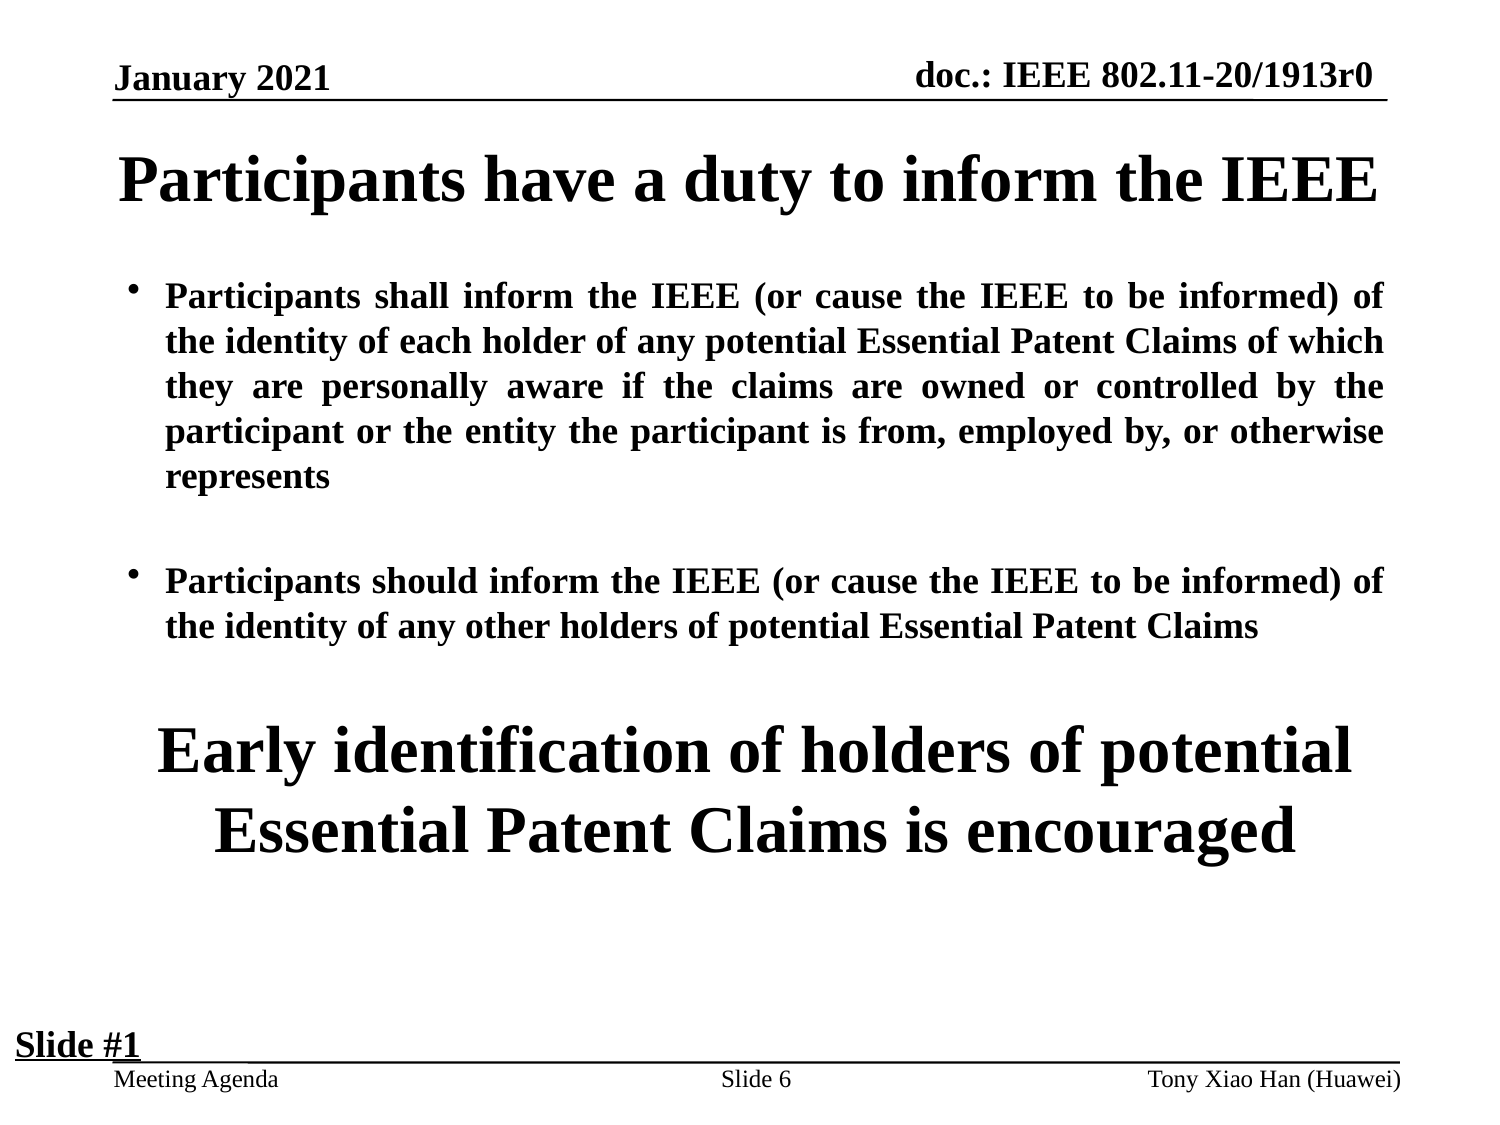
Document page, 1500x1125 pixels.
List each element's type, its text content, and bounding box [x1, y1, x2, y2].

text_box Participants have a duty to inform the IEEE [99, 87, 1400, 263]
text_box Slide #1 [0, 1012, 157, 1073]
footer Tony Xiao Han (Huawei) [999, 1061, 1402, 1093]
text_box Participants shall inform the IEEE (or cause the IEEE to be informed) of the identity of each holder of any potential Essential Patent Claims of which they are personally aware if the claims are owned or controlled by the participant or the entity the participant is from, employed by, or otherwise represents Participants should inform the IEEE (or cause the IEEE to be informed) of the identity of any other holders of potential Essential Patent Claims Early identification of holders of potential Essential Patent Claims is encouraged [112, 263, 1400, 1100]
text_box [87, 37, 1438, 163]
